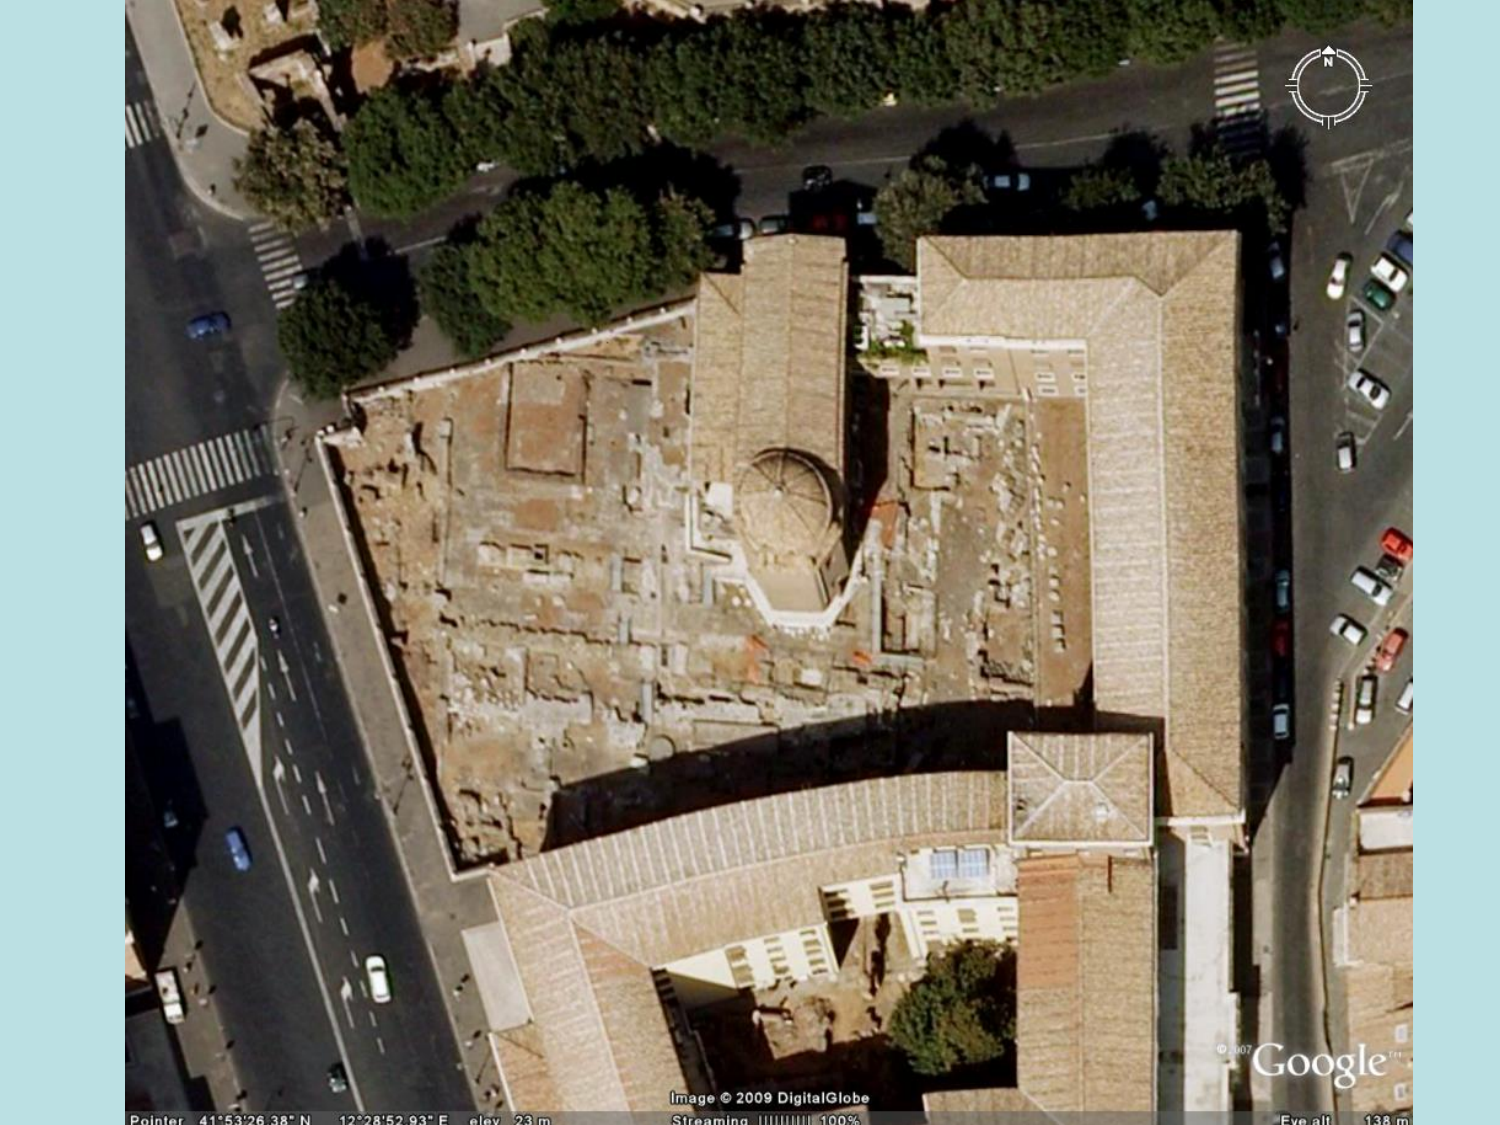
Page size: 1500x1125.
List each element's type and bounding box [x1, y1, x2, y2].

picture [124, 0, 1413, 1125]
